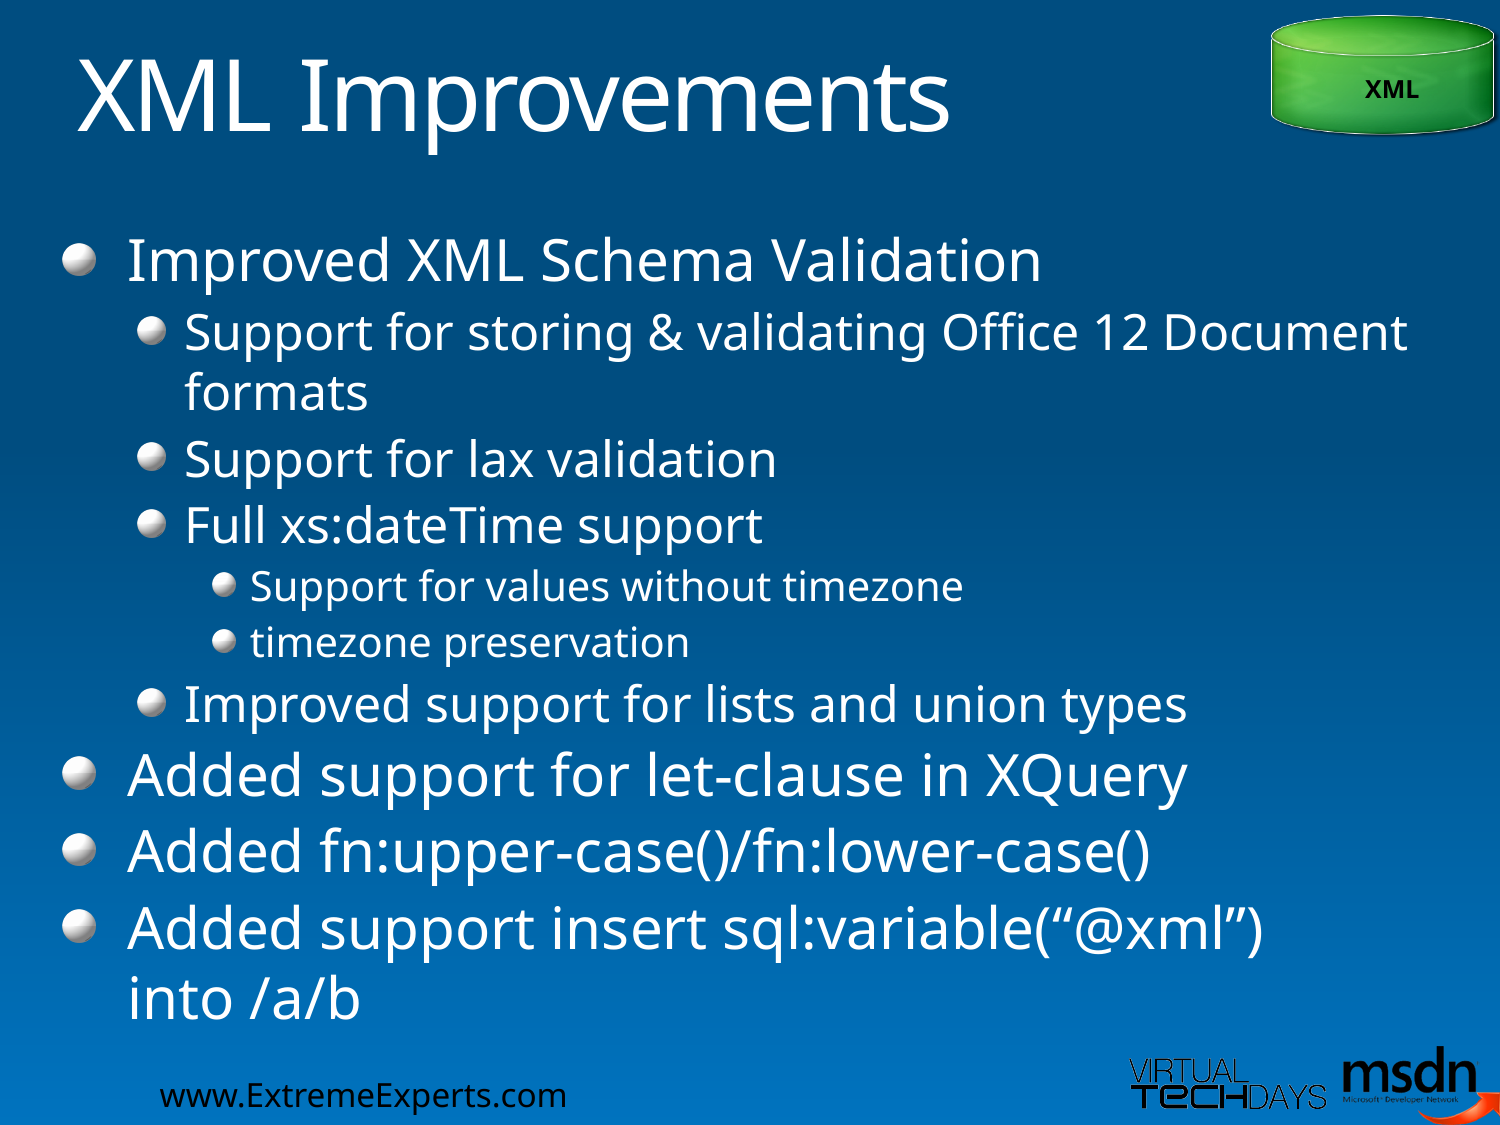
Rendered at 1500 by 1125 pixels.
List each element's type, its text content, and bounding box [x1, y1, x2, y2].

picture [1343, 1046, 1500, 1125]
picture [62, 243, 96, 276]
list Improved XML Schema Validation Support for storing & validating Office 12 Document formats Support for lax validation Full xs:dateTime support Support for values without timezone timezone preservation Improved support for lists and union types Added support for let-clause in XQuery Added fn:upper-case()/fn:lower-case() Added support insert sql:variable(“@xml”) into /a/b [62, 231, 1438, 595]
picture [212, 629, 236, 653]
picture [137, 316, 166, 345]
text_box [1271, 15, 1500, 138]
picture [137, 509, 166, 538]
picture [137, 442, 166, 471]
picture [137, 688, 166, 717]
picture [212, 572, 236, 597]
picture [1125, 1049, 1327, 1119]
title XML Improvements [62, 37, 1438, 231]
picture [62, 833, 96, 866]
picture [62, 909, 96, 943]
picture [62, 756, 96, 790]
